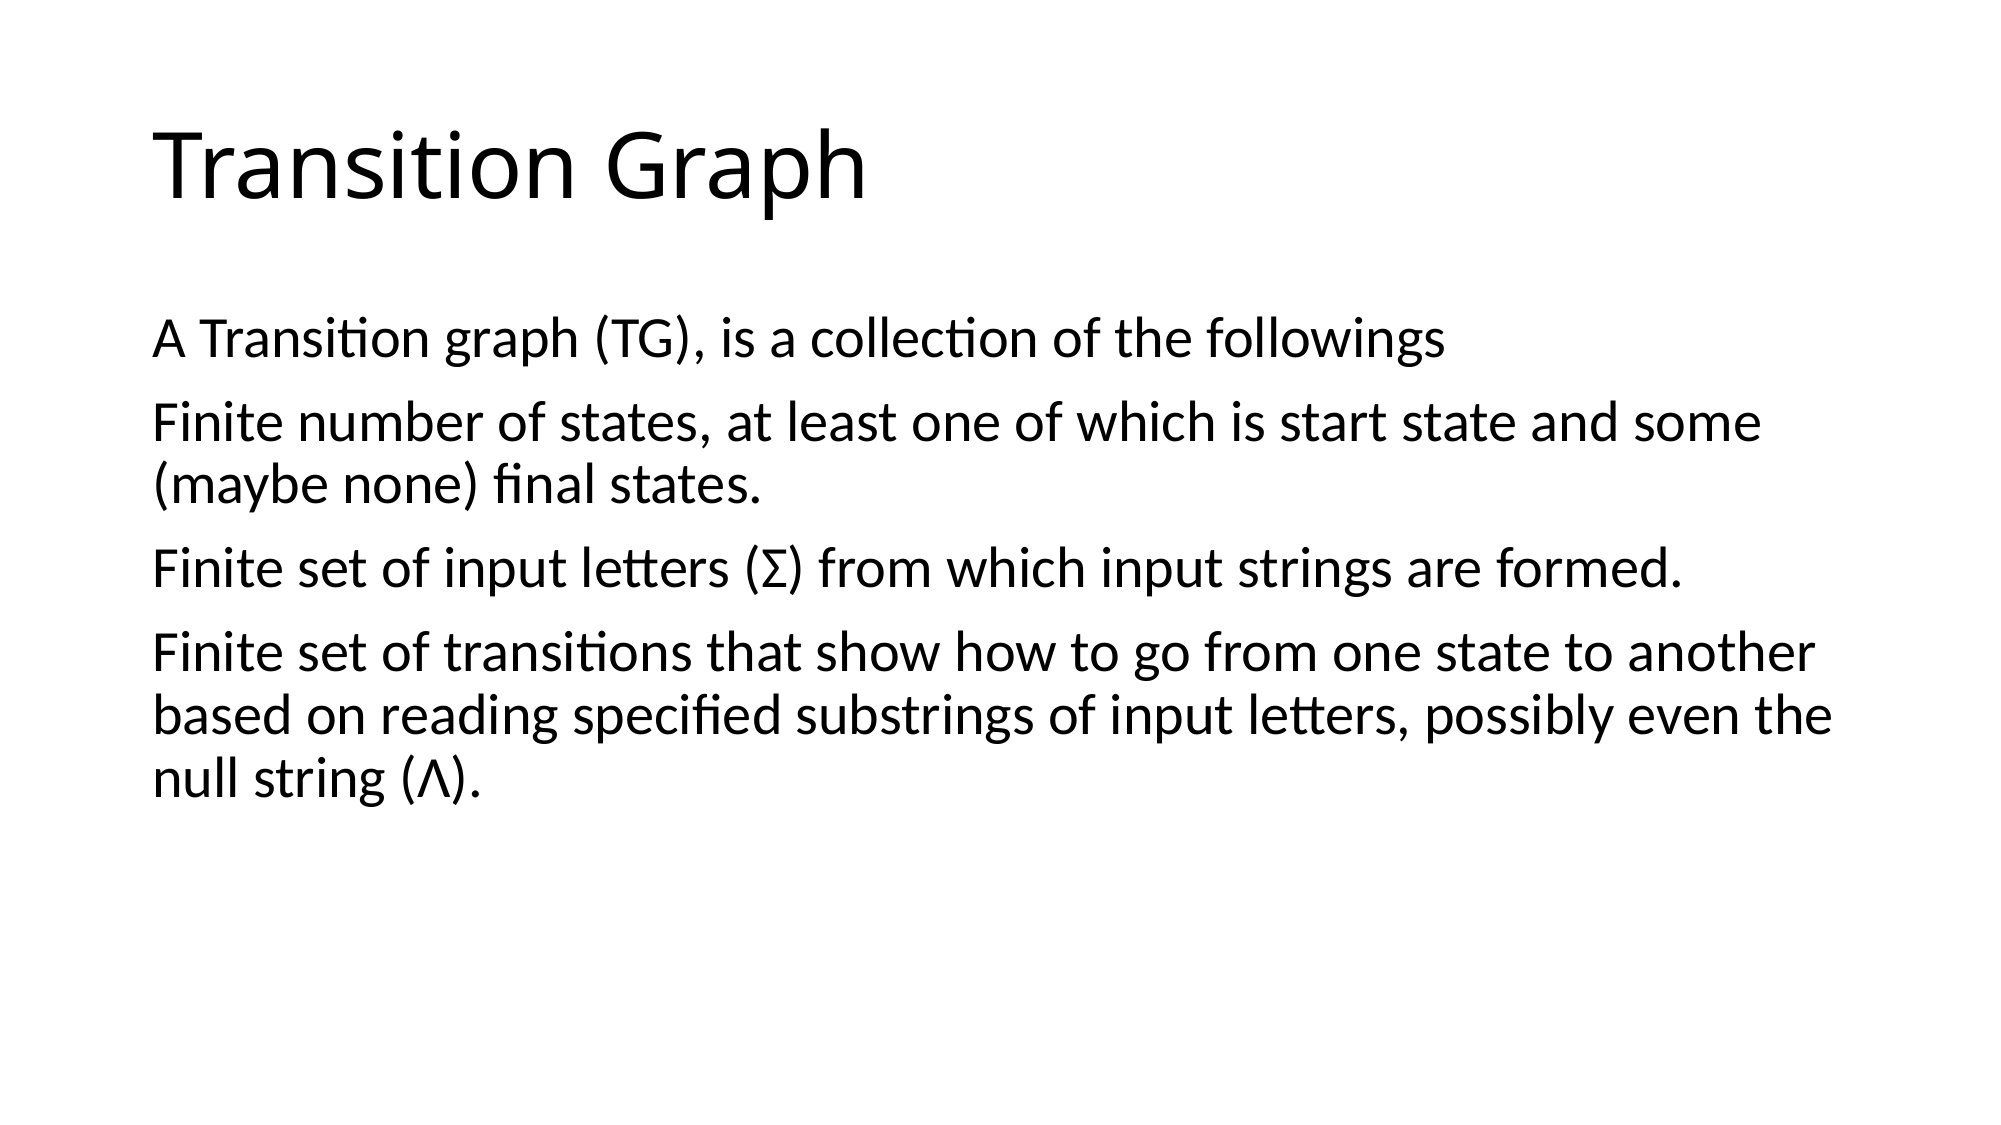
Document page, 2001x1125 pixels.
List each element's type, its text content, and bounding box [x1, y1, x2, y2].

title Transition Graph [137, 59, 1863, 278]
list A Transition graph (TG), is a collection of the followings Finite number of states, at least one of which is start state and some (maybe none) final states. Finite set of input letters (Σ) from which input strings are formed. Finite set of transitions that show how to go from one state to another based on reading specified substrings of input letters, possibly even the null string (Λ). [137, 299, 1863, 1014]
